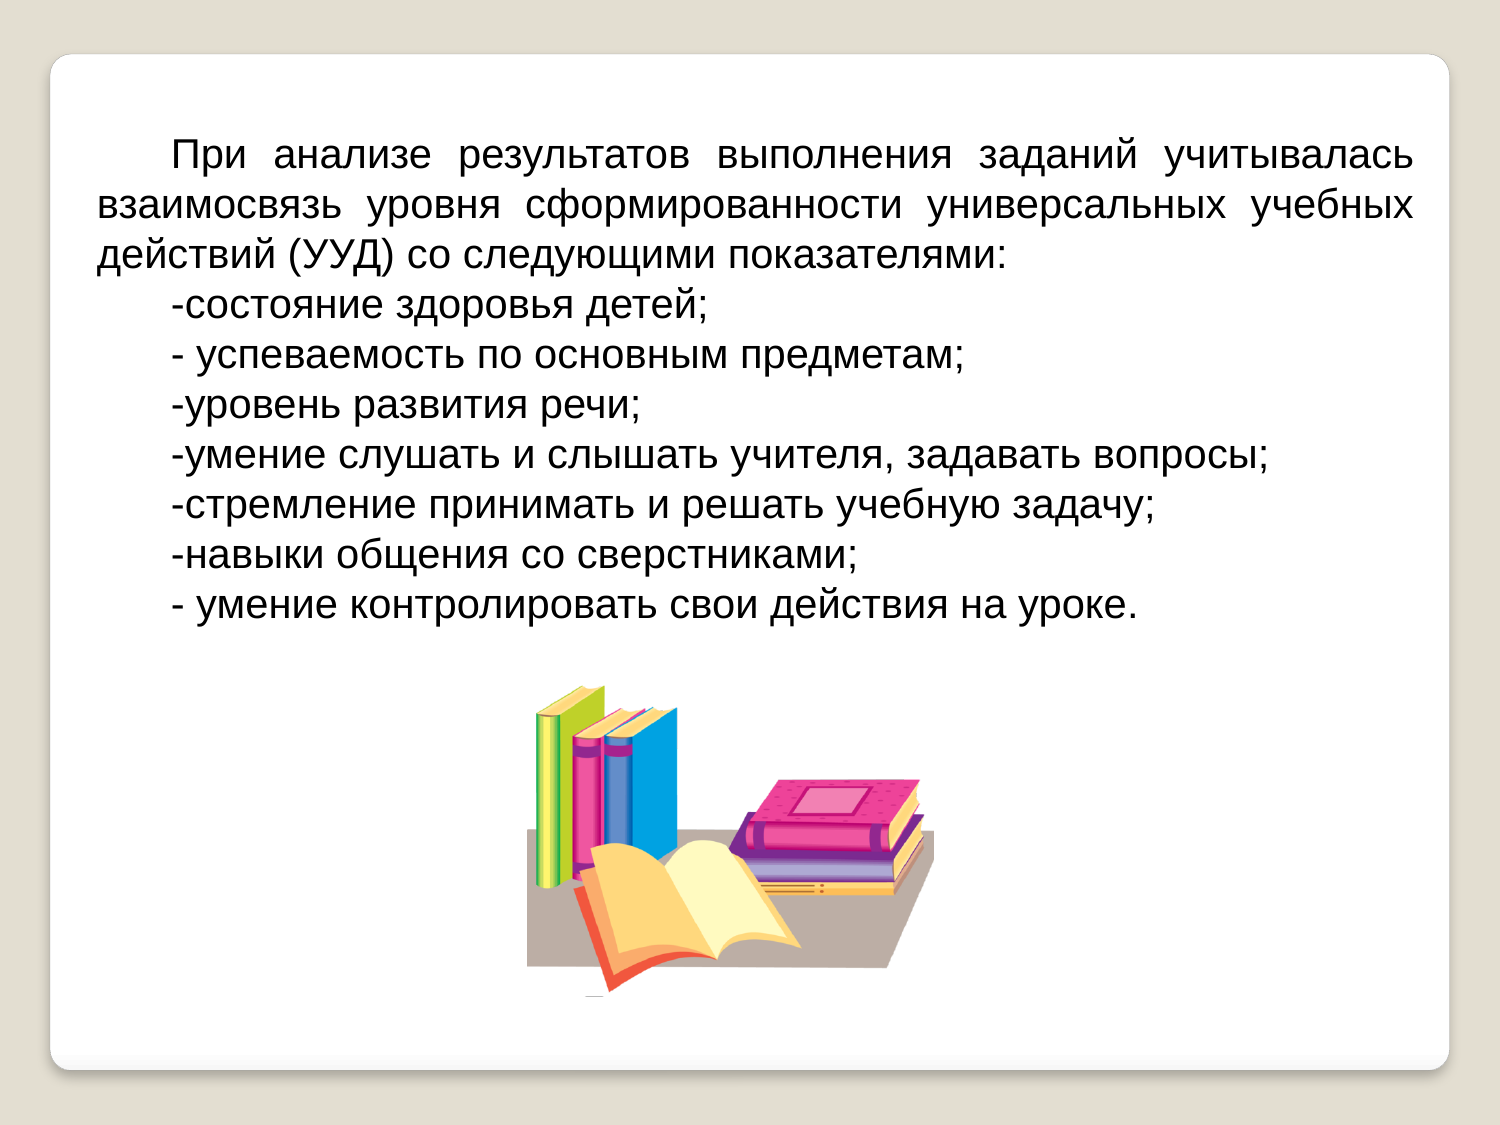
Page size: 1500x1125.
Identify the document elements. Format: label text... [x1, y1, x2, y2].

picture [527, 667, 935, 997]
text_box При анализе результатов выполнения заданий учитывалась взаимосвязь уровня сформированности универсальных учебных действий (УУД) со следующими показателями: -состояние здоровья детей; - успеваемость по основным предметам; -уровень развития речи; -умение слушать и слышать учителя, задавать вопросы; -стремление принимать и решать учебную задачу; -навыки общения со сверстниками; - умение контролировать свои действия на уроке. [81, 119, 1430, 635]
